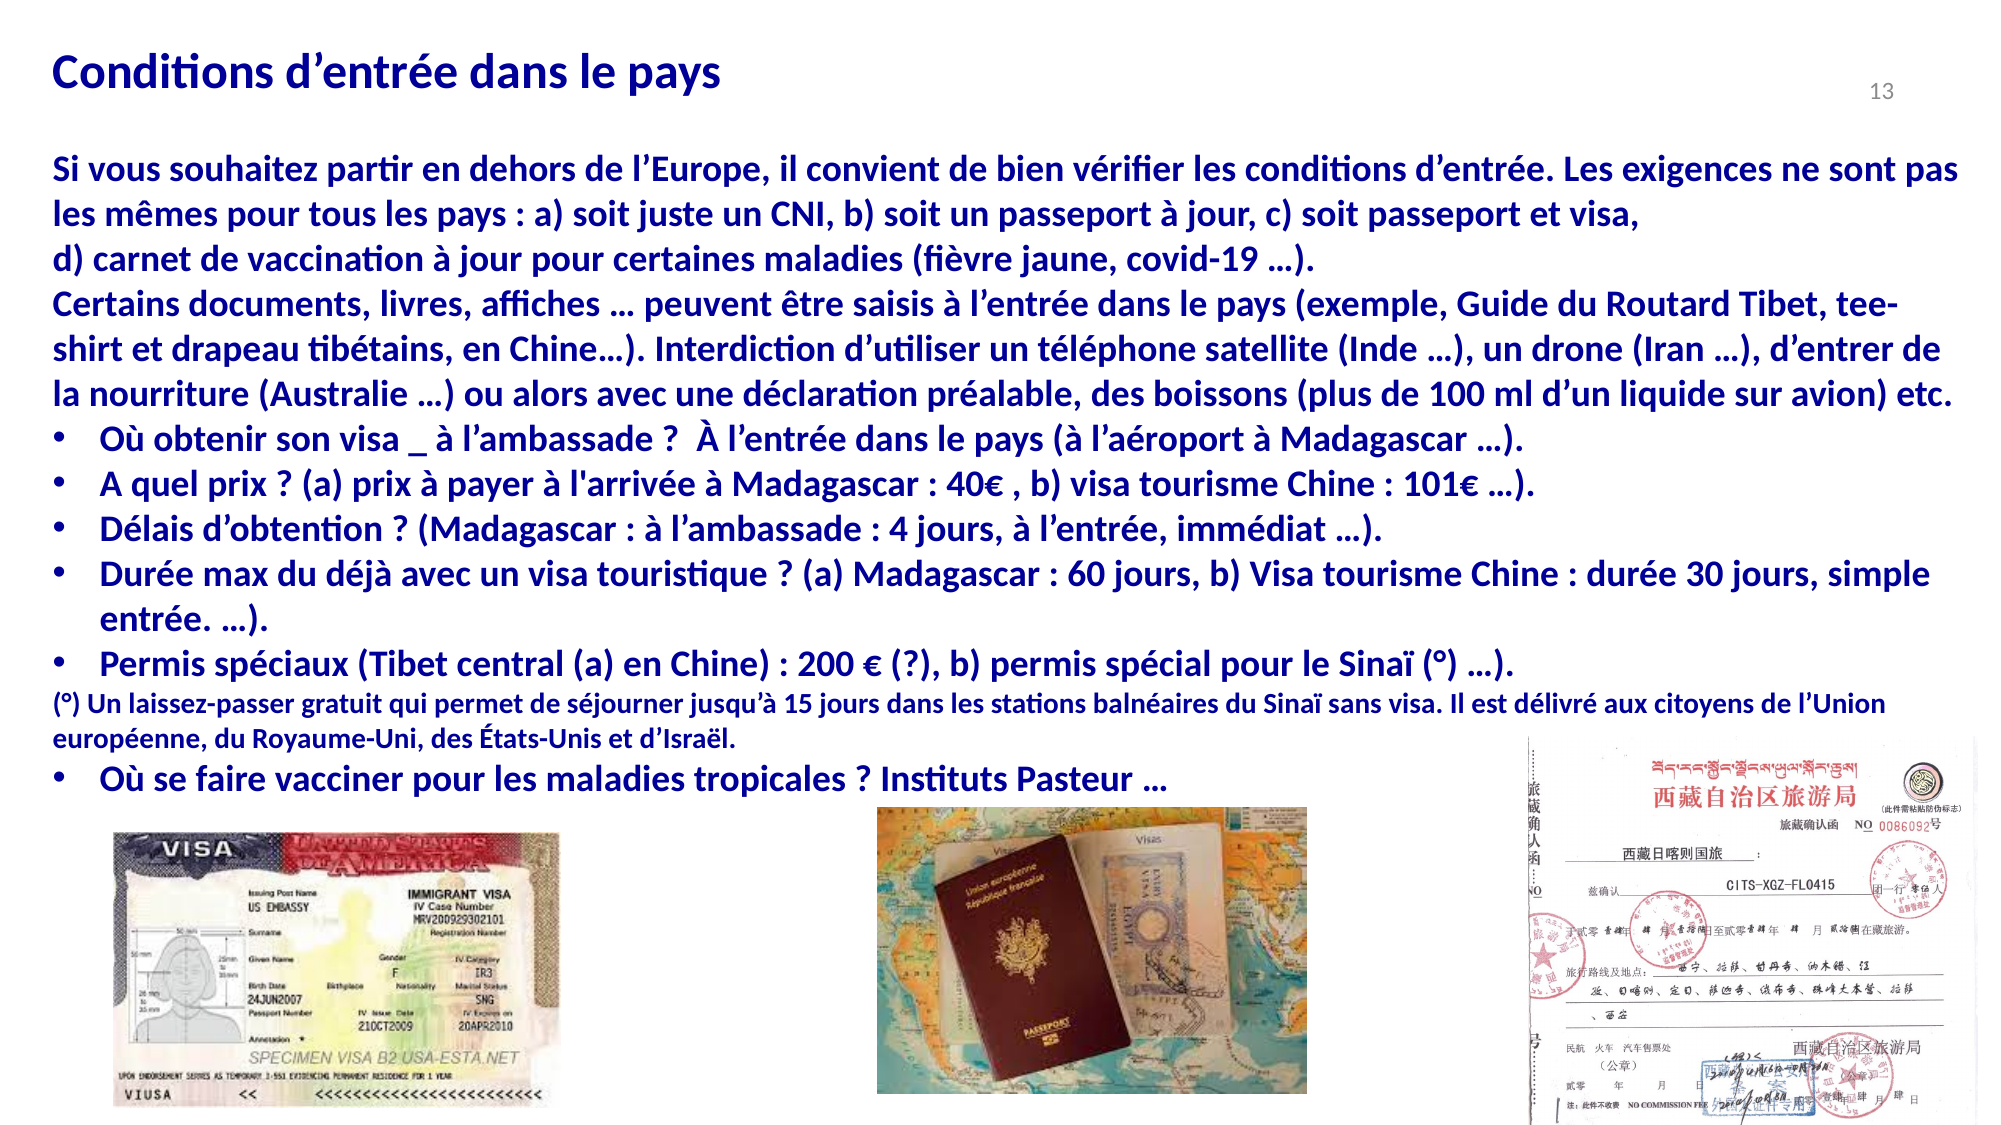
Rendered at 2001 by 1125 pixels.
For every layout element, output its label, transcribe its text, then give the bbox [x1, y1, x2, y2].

text_box Conditions d’entrée dans le pays Si vous souhaitez partir en dehors de l’Europe, il convient de bien vérifier les conditions d’entrée. Les exigences ne sont pas les mêmes pour tous les pays : a) soit juste un CNI, b) soit un passeport à jour, c) soit passeport et visa, d) carnet de vaccination à jour pour certaines maladies (fièvre jaune, covid-19 …). Certains documents, livres, affiches … peuvent être saisis à l’entrée dans le pays (exemple, Guide du Routard Tibet, tee-shirt et drapeau tibétains, en Chine…). Interdiction d’utiliser un téléphone satellite (Inde …), un drone (Iran …), d’entrer de la nourriture (Australie …) ou alors avec une déclaration préalable, des boissons (plus de 100 ml d’un liquide sur avion) etc. Où obtenir son visa _ à l’ambassade ? À l’entrée dans le pays (à l’aéroport à Madagascar …). A quel prix ? (a) prix à payer à l'arrivée à Madagascar : 40€ , b) visa tourisme Chine : 101€ …). Délais d’obtention ? (Madagascar : à l’ambassade : 4 jours, à l’entrée, immédiat …). Durée max du déjà avec un visa touristique ? (a) Madagascar : 60 jours, b) Visa tourisme Chine : durée 30 jours, simple entrée. …). Permis spéciaux (Tibet central (a) en Chine) : 200 € (?), b) permis spécial pour le Sinaï (°) …). (°) Un laissez-passer gratuit qui permet de séjourner jusqu’à 15 jours dans les stations balnéaires du Sinaï sans visa. Il est délivré aux citoyens de l’Union européenne, du Royaume-Uni, des États-Unis et d’Israël. Où se faire vacciner pour les maladies tropicales ? Instituts Pasteur … [37, 31, 1978, 807]
picture [877, 807, 1307, 1094]
picture [113, 832, 561, 1109]
picture [1527, 736, 1978, 1125]
